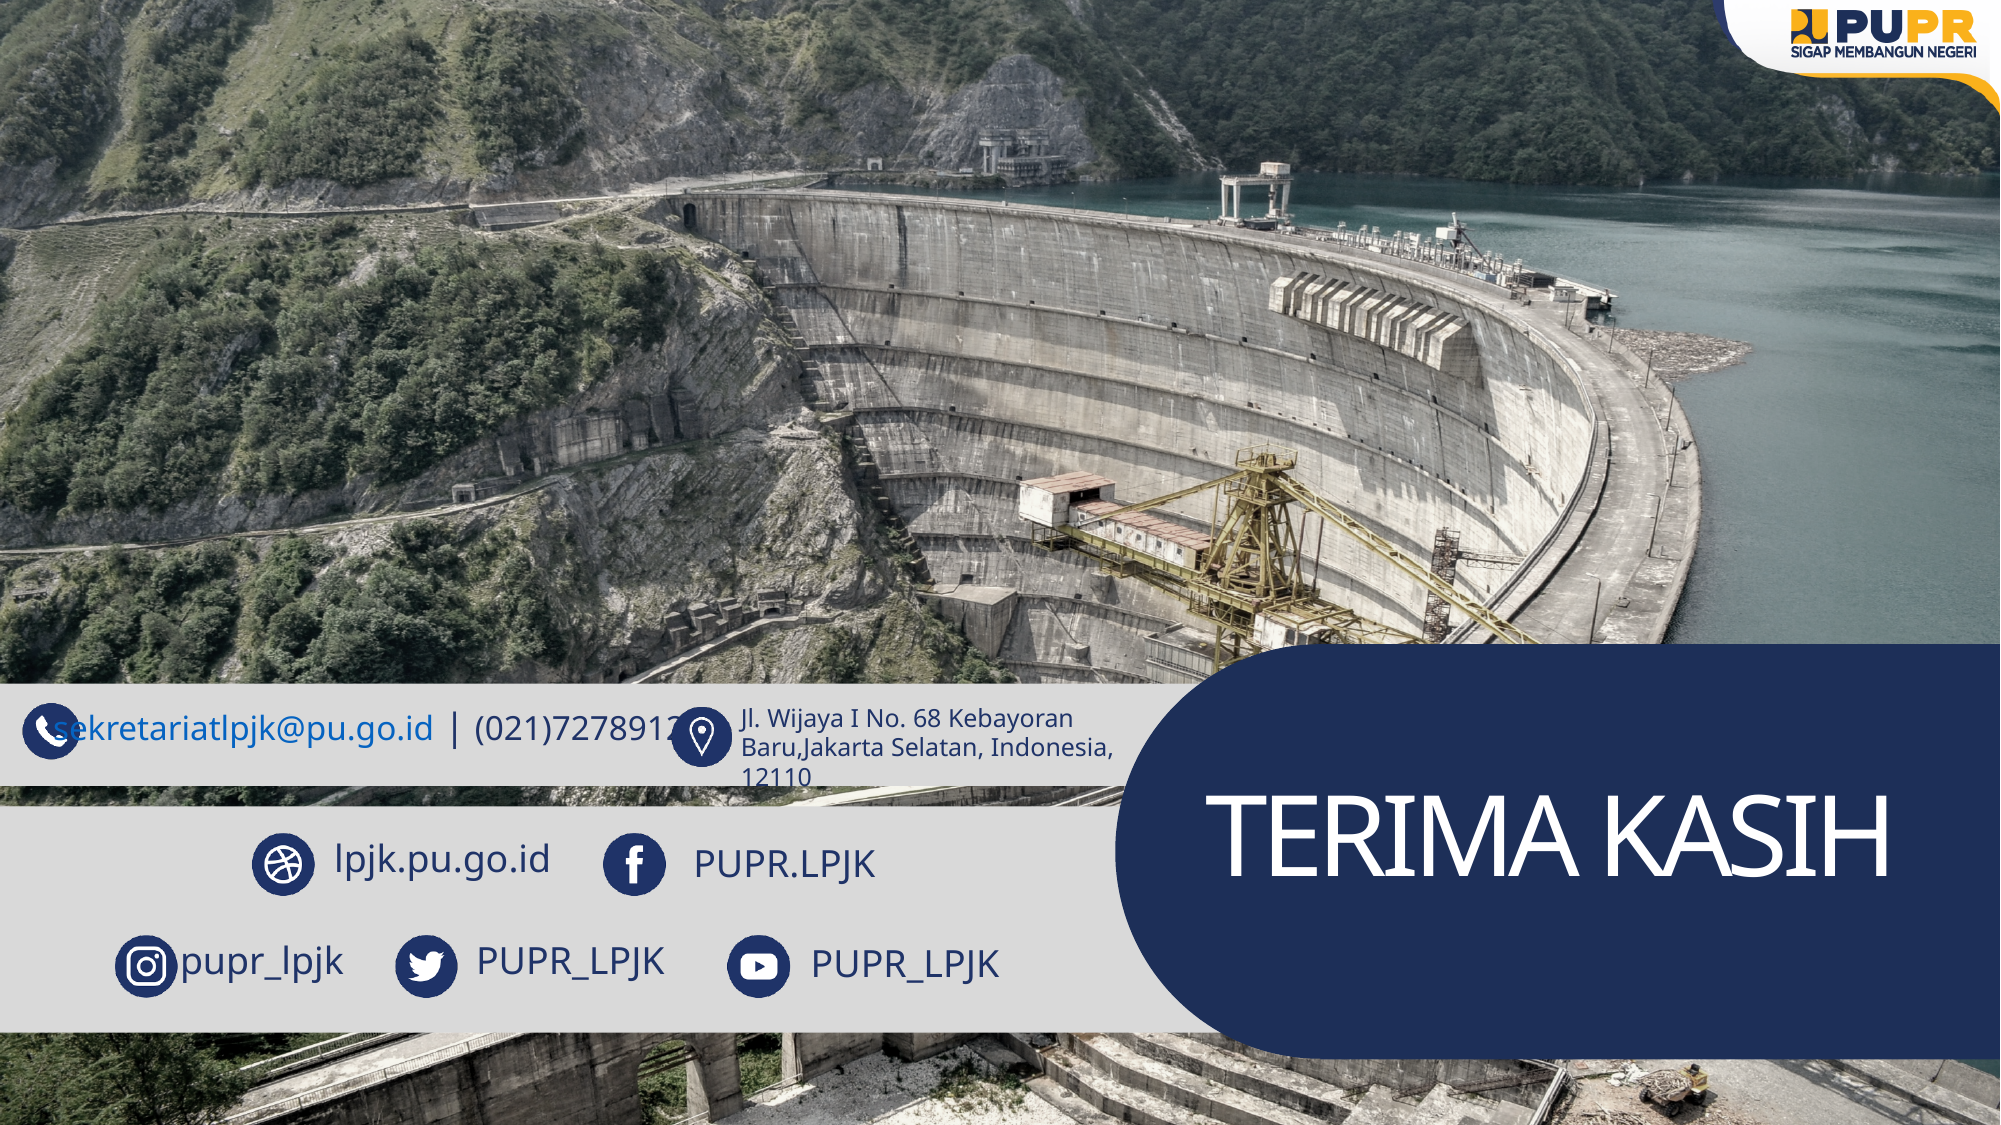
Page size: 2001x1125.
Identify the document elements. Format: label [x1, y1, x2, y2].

text_box [0, 683, 1680, 786]
picture [665, 703, 738, 770]
picture [0, 0, 2000, 1125]
picture [16, 700, 85, 765]
